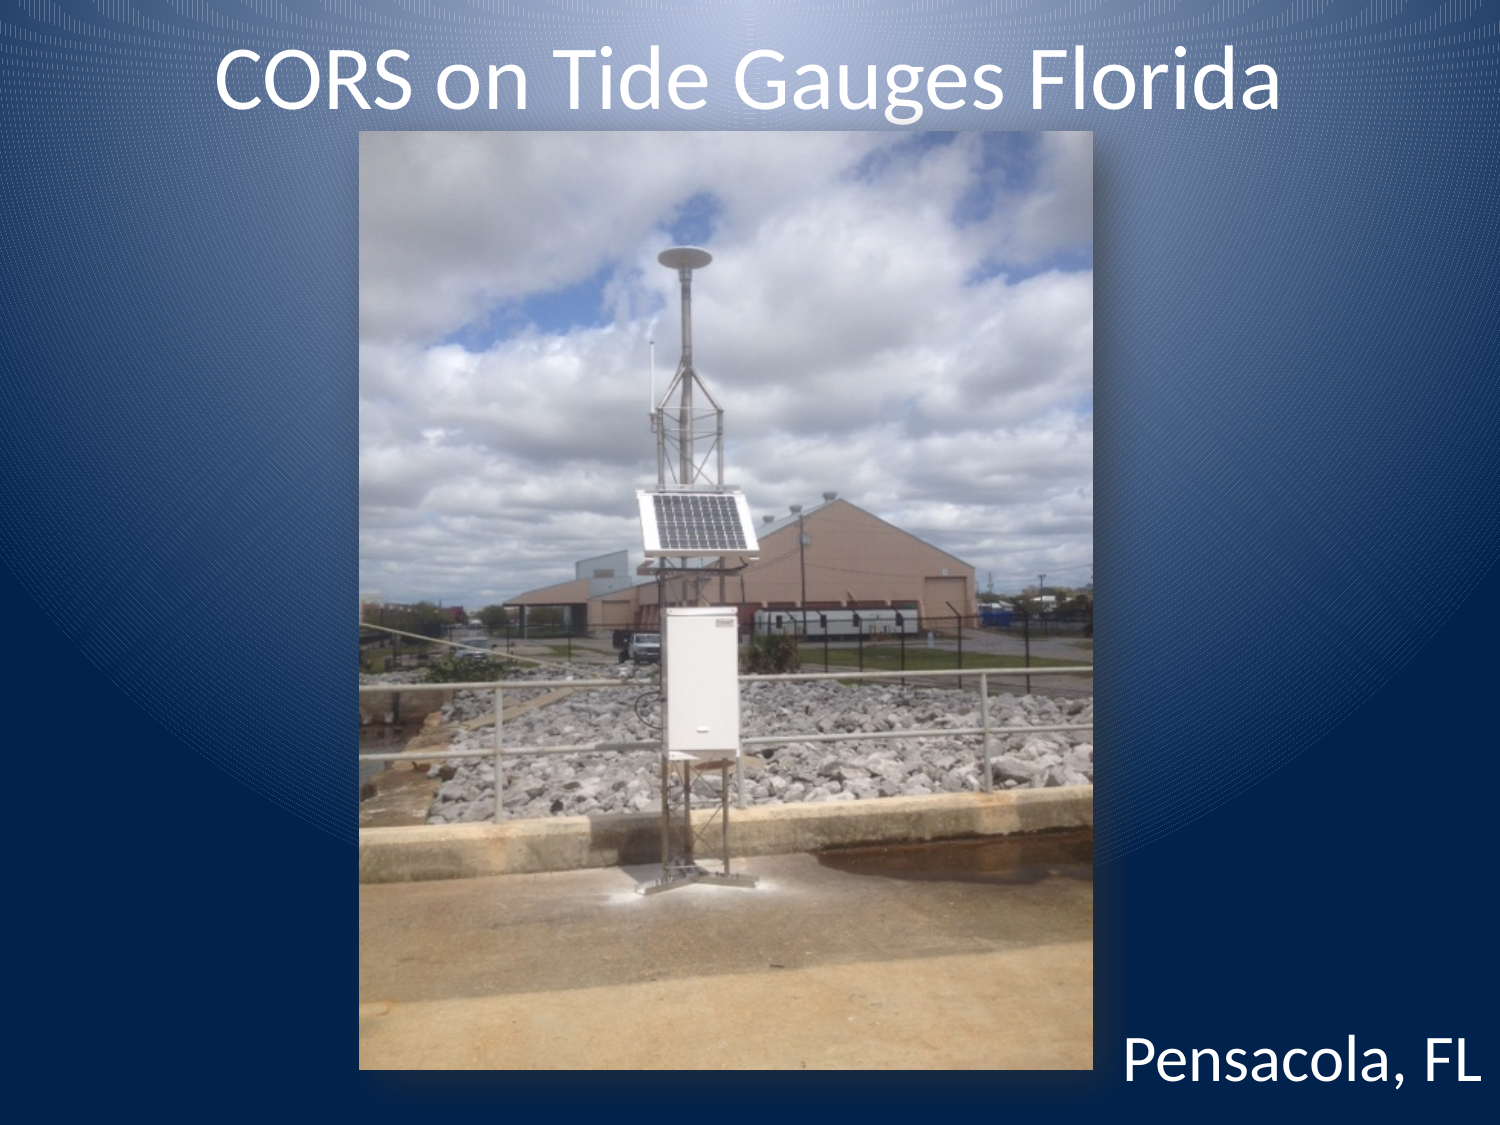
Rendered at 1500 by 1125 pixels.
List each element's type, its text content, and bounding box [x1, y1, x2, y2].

picture [358, 131, 1094, 1070]
title CORS on Tide Gauges Florida [75, 0, 1425, 167]
text_box Pensacola, FL [1107, 1007, 1498, 1103]
